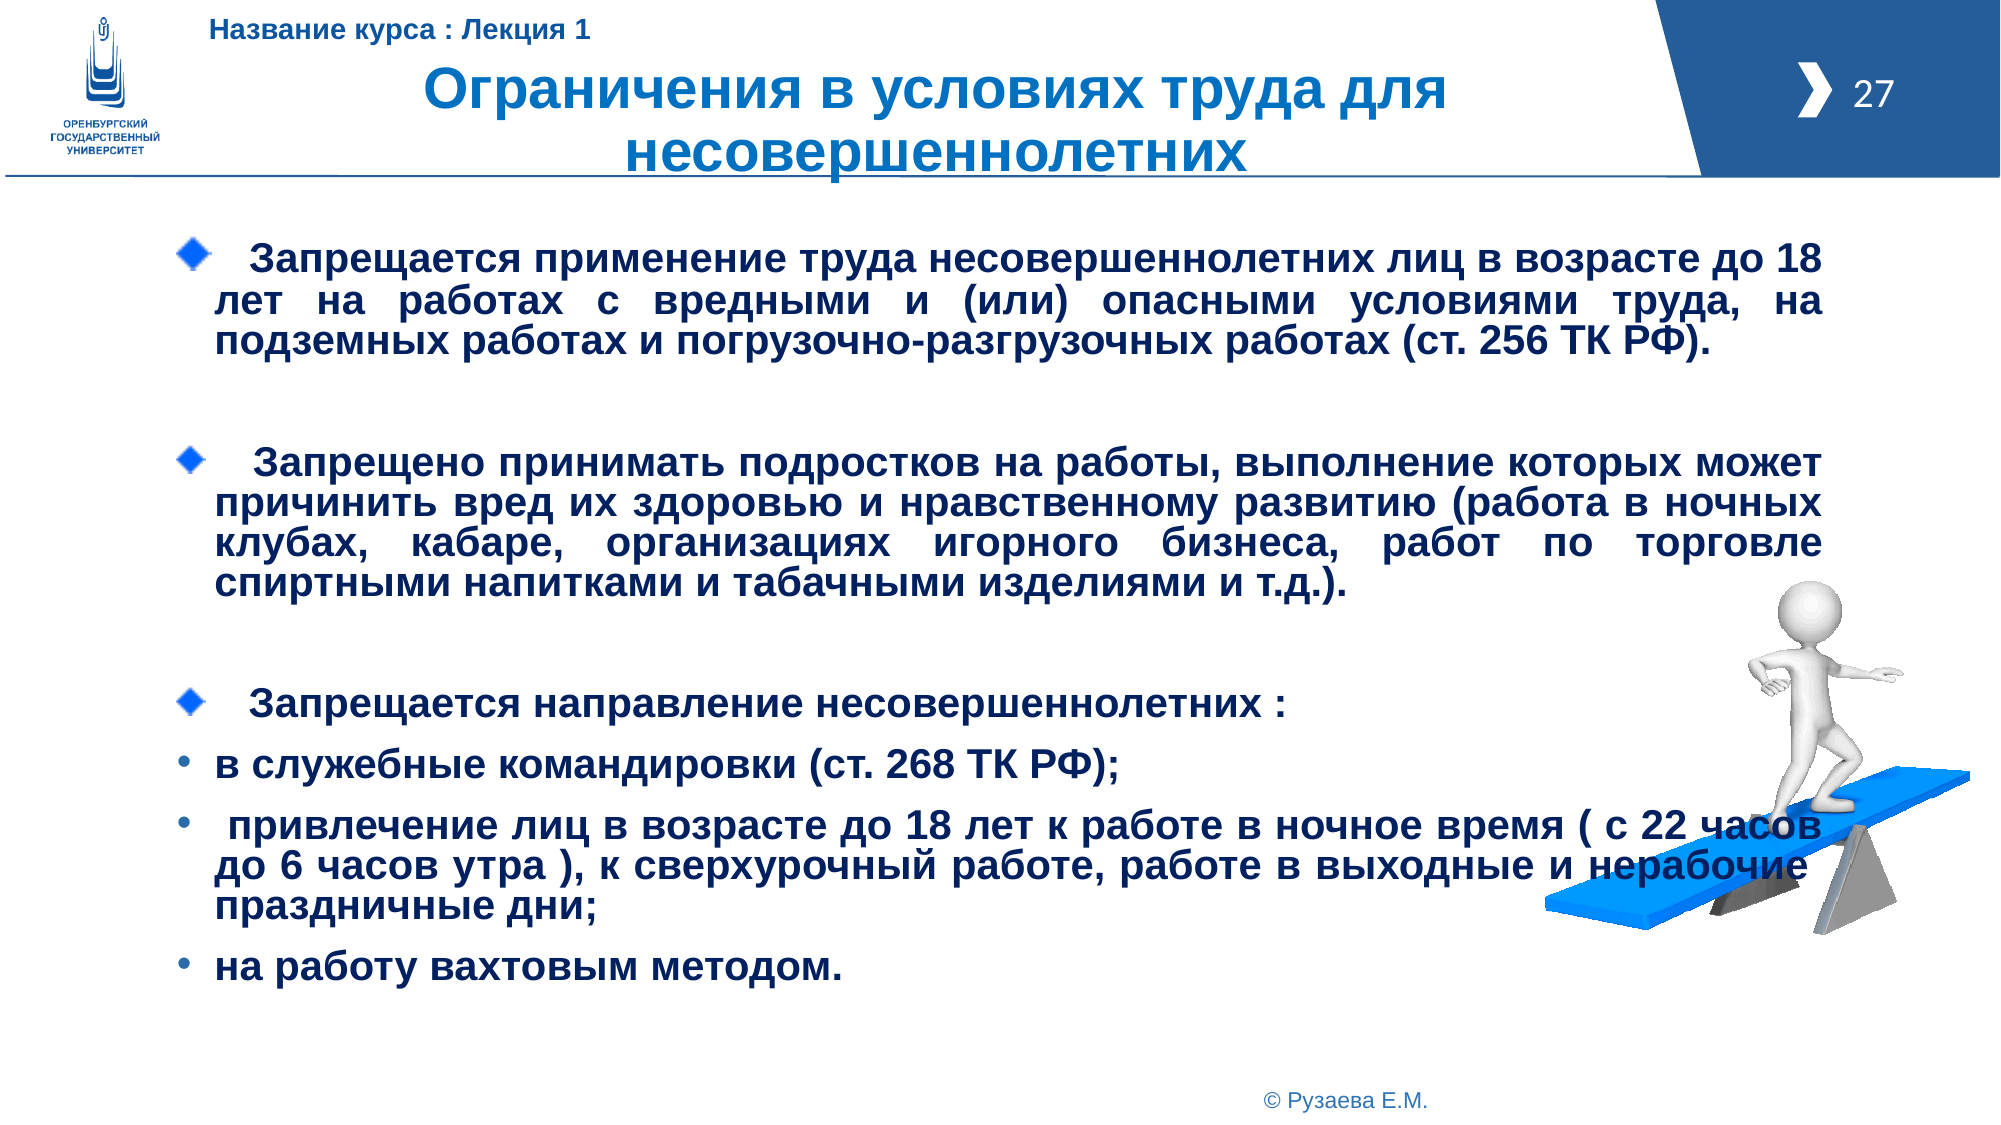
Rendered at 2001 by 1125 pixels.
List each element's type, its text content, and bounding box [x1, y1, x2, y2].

list Запрещается применение труда несовершеннолетних лиц в возрасте до 18 лет на работах с вредными и (или) опасными условиями труда, на подземных работах и погрузочно-разгрузочных работах (ст. 256 ТК РФ). Запрещено принимать подростков на работы, выполнение которых может причинить вред их здоровью и нравственному развитию (работа в ночных клубах, кабаре, организациях игорного бизнеса, работ по торговле спиртными напитками и табачными изделиями и т.д.). Запрещается направление несовершеннолетних : в служебные командировки (ст. 268 ТК РФ); привлечение лиц в возрасте до 18 лет к работе в ночное время ( с 22 часов до 6 часов утра ), к сверхурочный работе, работе в выходные и нерабочие праздничные дни; на работу вахтовым методом. [161, 227, 1839, 1073]
picture [176, 444, 206, 474]
picture [51, 17, 161, 171]
title Ограничения в условиях труда для несовершеннолетних [189, 29, 1684, 149]
picture [176, 235, 212, 271]
picture [1514, 574, 2000, 1061]
picture [176, 686, 206, 716]
